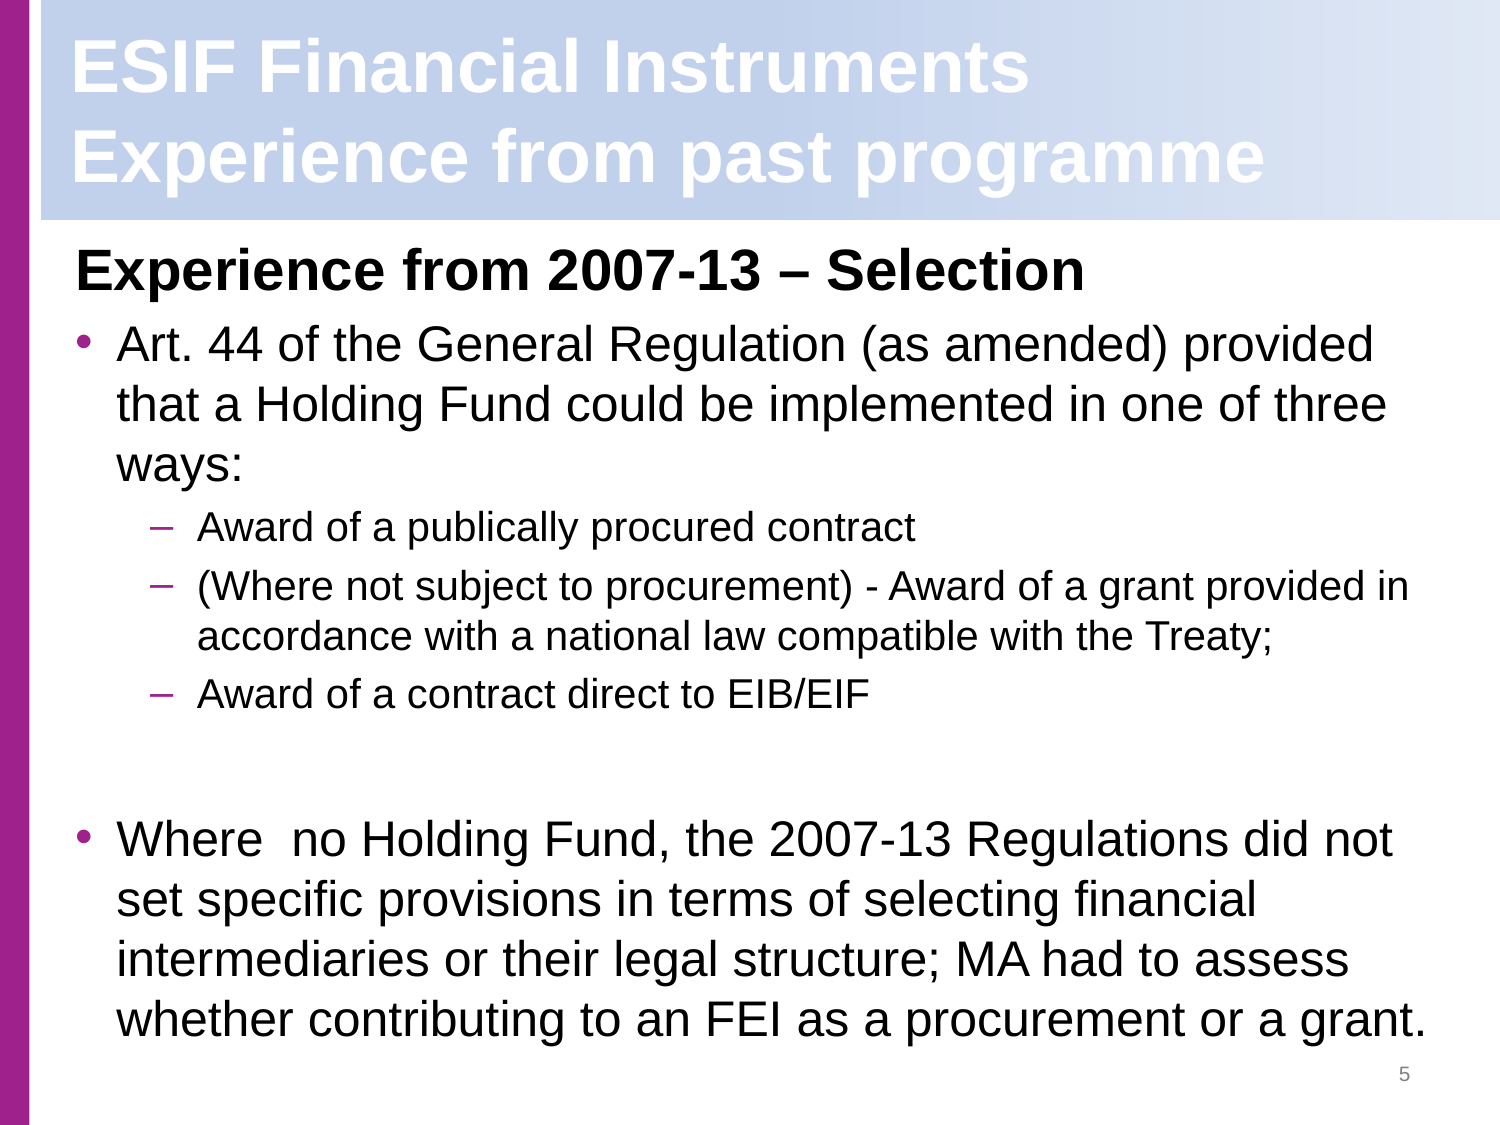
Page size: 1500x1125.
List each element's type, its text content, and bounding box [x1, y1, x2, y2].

list Experience from 2007-13 – Selection Art. 44 of the General Regulation (as amended) provided that a Holding Fund could be implemented in one of three ways: Award of a publically procured contract (Where not subject to procurement) - Award of a grant provided in accordance with a national law compatible with the Treaty; Award of a contract direct to EIB/EIF Where no Holding Fund, the 2007-13 Regulations did not set specific provisions in terms of selecting financial intermediaries or their legal structure; MA had to assess whether contributing to an FEI as a procurement or a grant. [74, 231, 1448, 1103]
text_box 5 [1074, 1042, 1425, 1103]
title ESIF Financial Instruments Experience from past programme [40, 0, 1500, 221]
